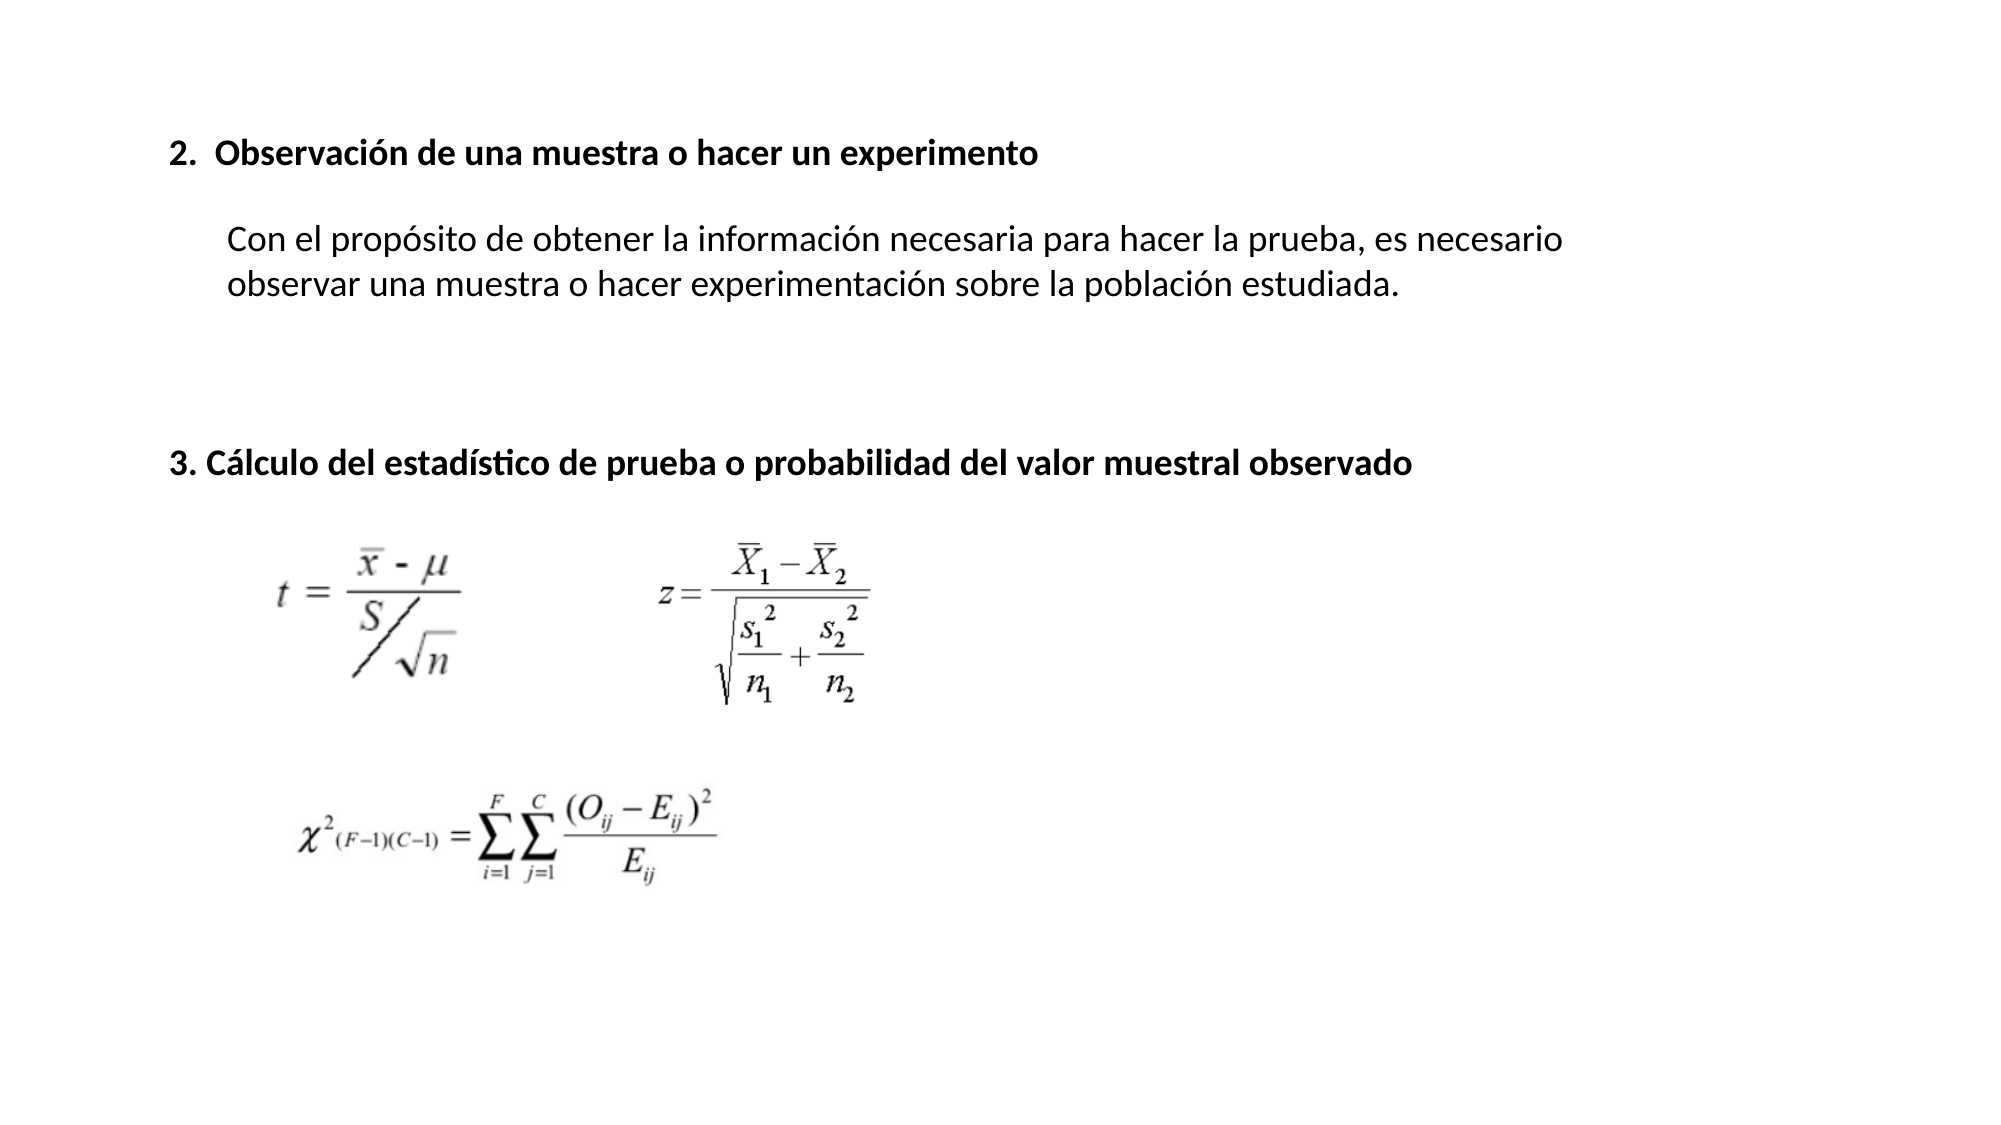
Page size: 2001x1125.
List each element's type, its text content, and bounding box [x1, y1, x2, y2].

picture [289, 775, 739, 890]
text_box Con el propósito de obtener la información necesaria para hacer la prueba, es necesario observar una muestra o hacer experimentación sobre la población estudiada. [212, 206, 1700, 312]
text_box 3. Cálculo del estadístico de prueba o probabilidad del valor muestral observado [154, 430, 1555, 491]
picture [653, 535, 873, 712]
picture [275, 535, 473, 683]
text_box 2. Observación de una muestra o hacer un experimento [154, 120, 1645, 181]
